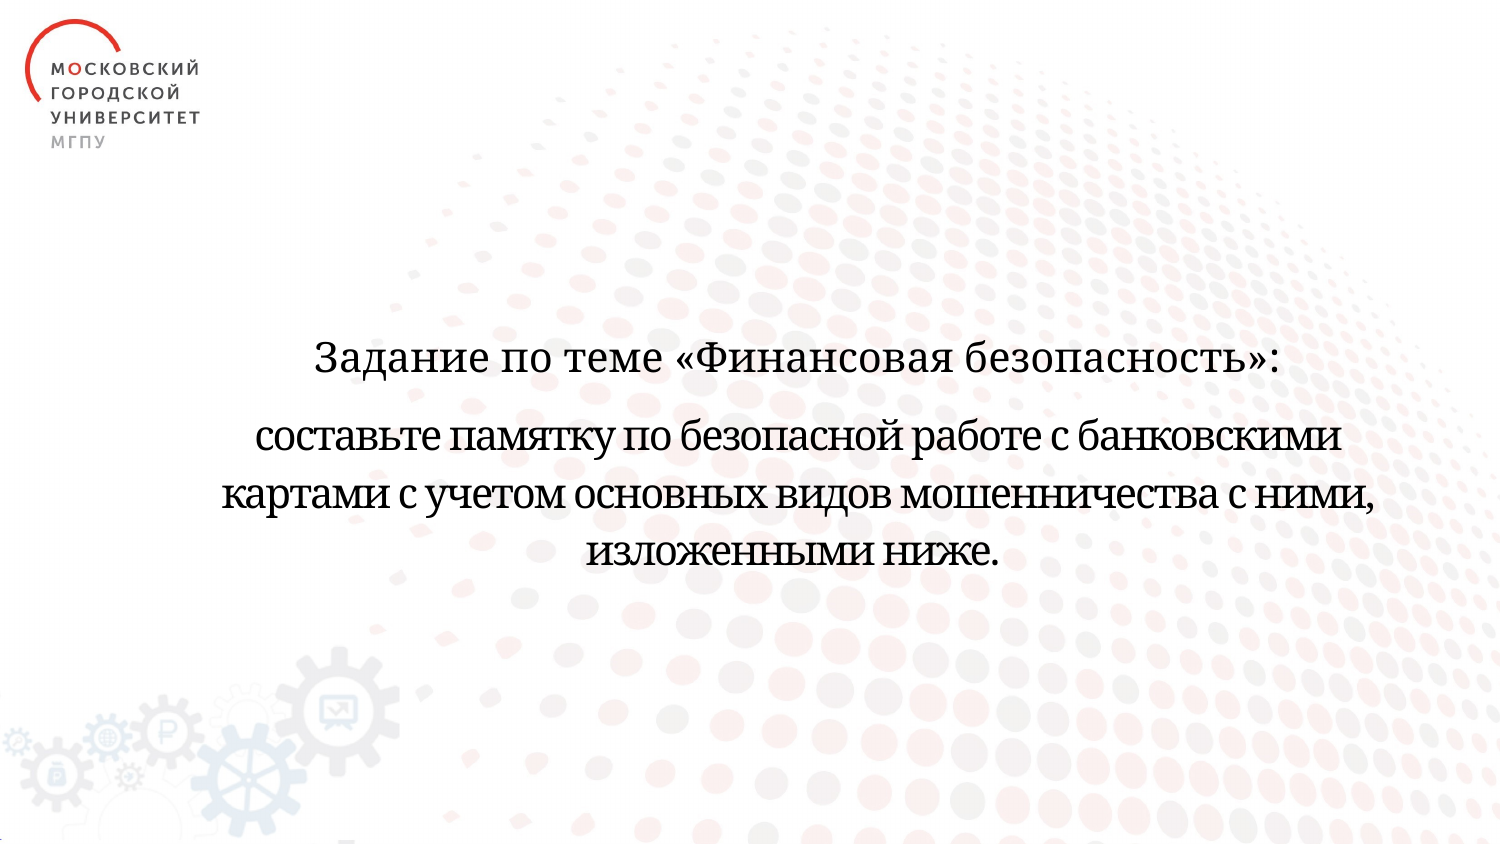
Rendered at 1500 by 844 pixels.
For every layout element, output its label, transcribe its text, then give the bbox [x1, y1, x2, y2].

list Задание по теме «Финансовая безопасность»: составьте памятку по безопасной работе с банковскими картами с учетом основных видов мошенничества с ними, изложенными ниже. [159, 315, 1436, 659]
picture [0, 0, 1500, 844]
